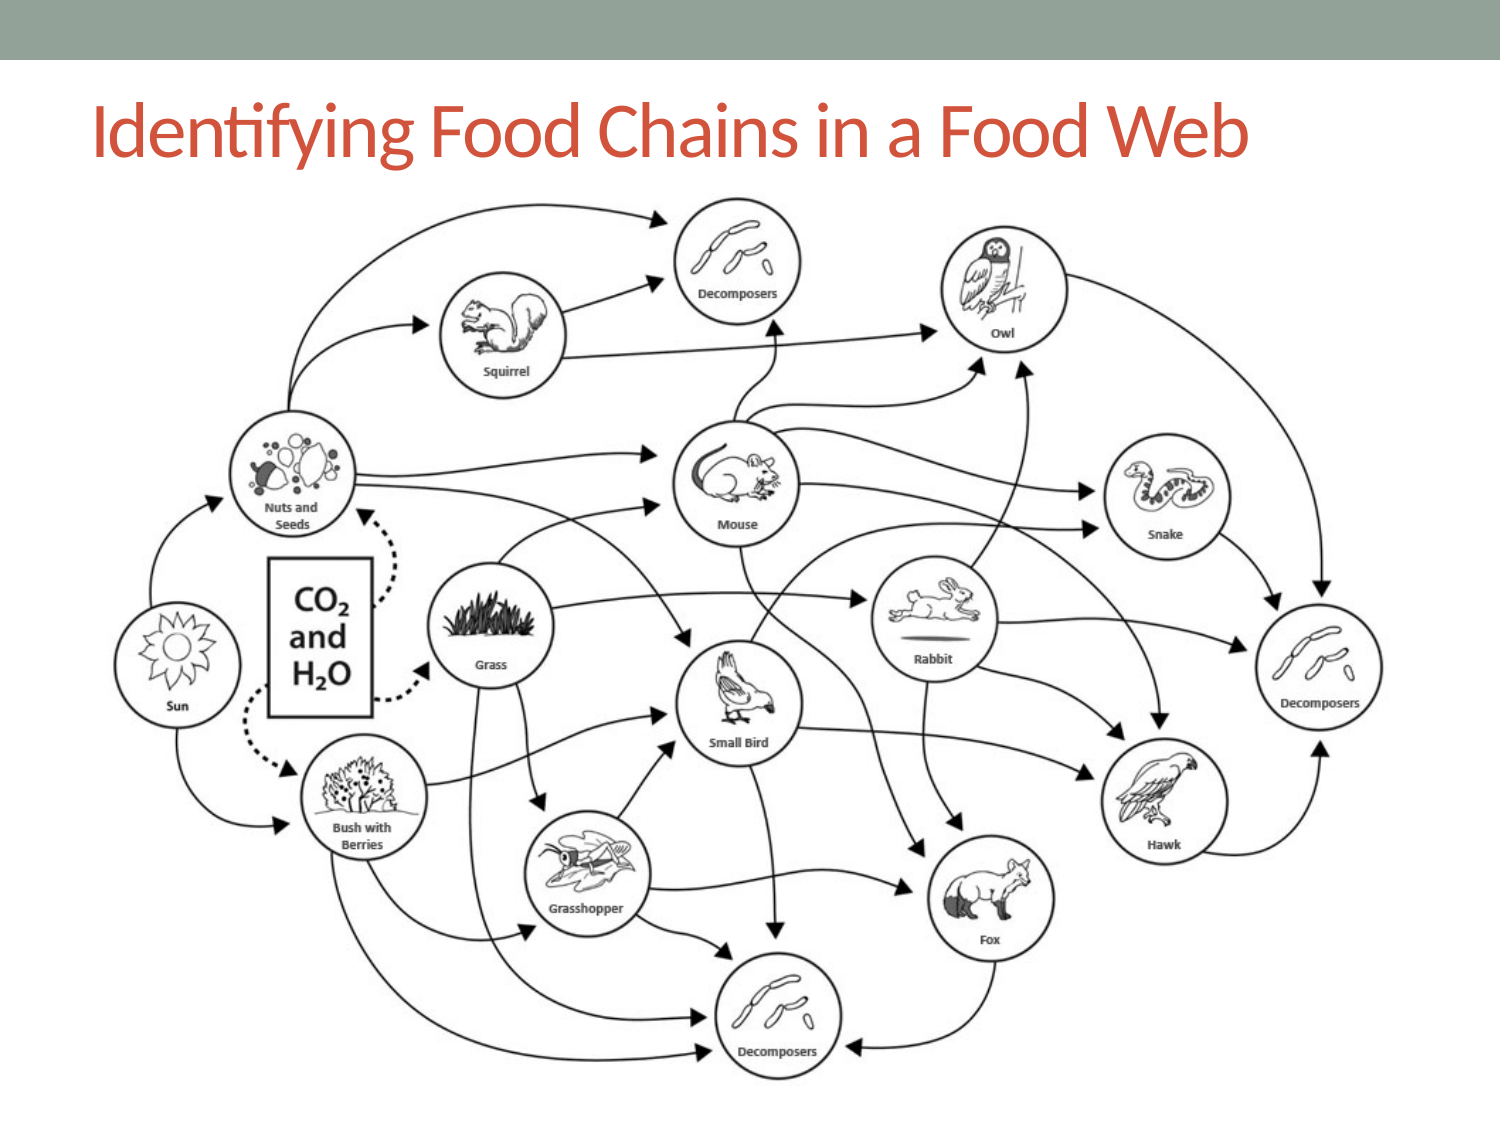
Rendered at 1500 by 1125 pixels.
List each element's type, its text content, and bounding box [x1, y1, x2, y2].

picture [108, 191, 1471, 1110]
title Identifying Food Chains in a Food Web [75, 87, 1389, 165]
